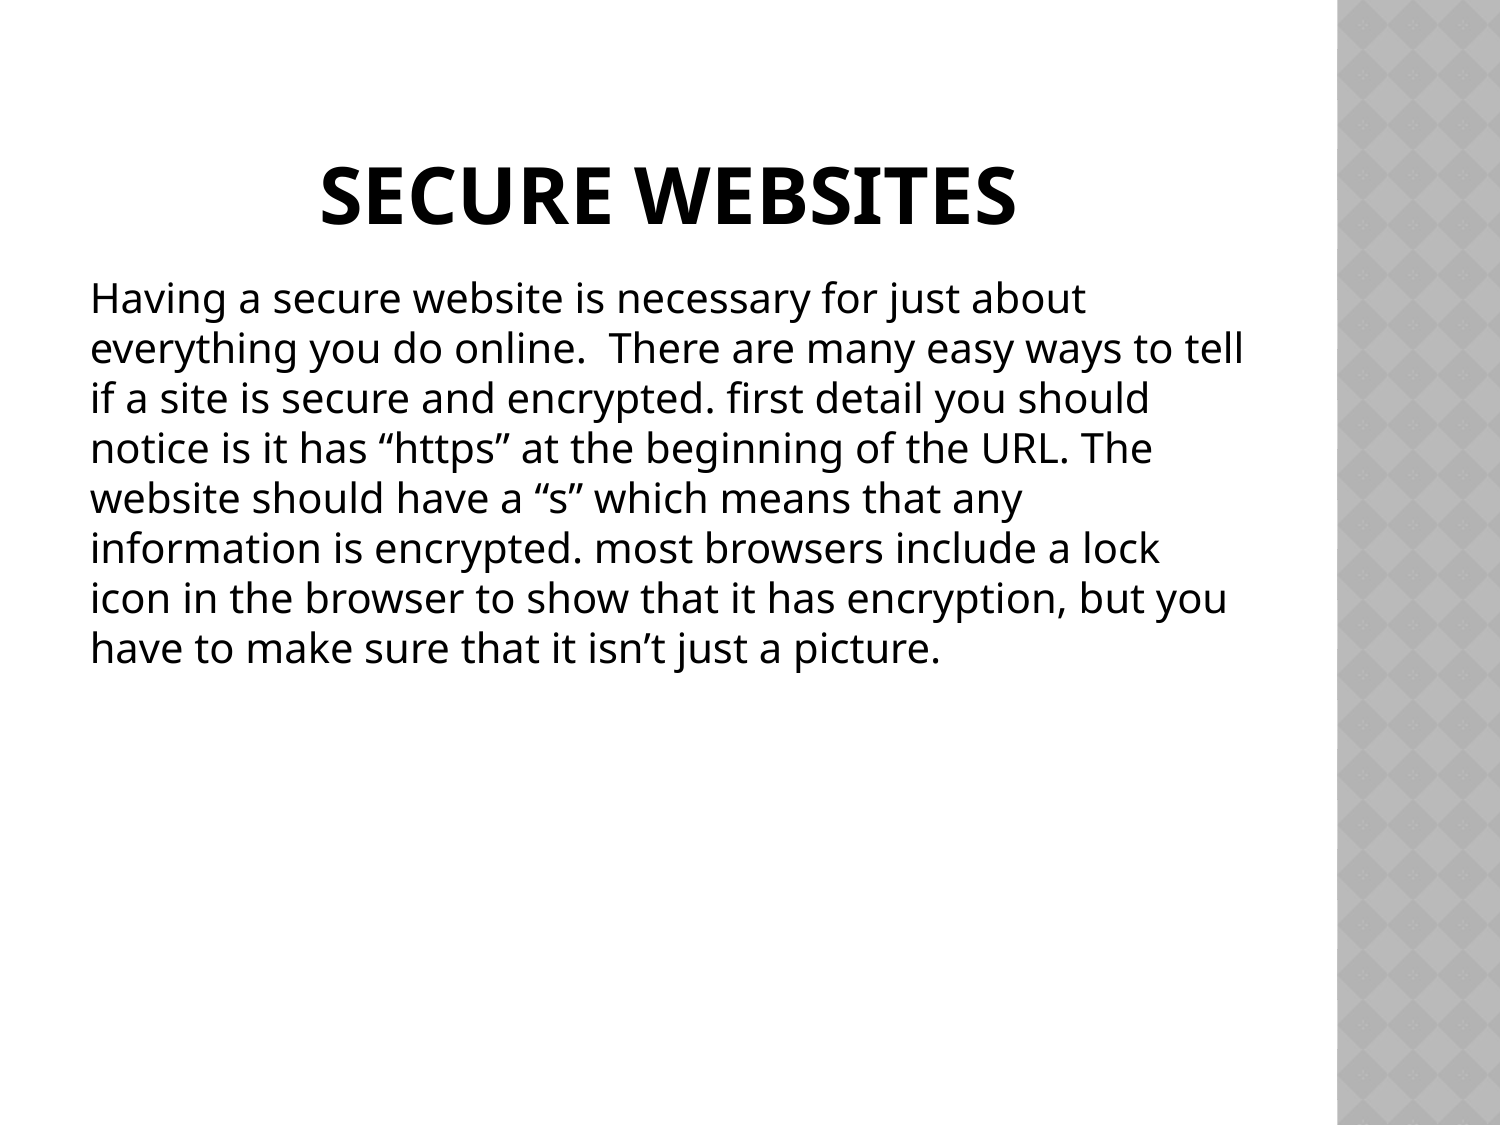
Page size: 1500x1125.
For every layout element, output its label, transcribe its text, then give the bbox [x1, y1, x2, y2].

title Secure Websites [75, 52, 1263, 240]
list Having a secure website is necessary for just about everything you do online. There are many easy ways to tell if a site is secure and encrypted. first detail you should notice is it has “https” at the beginning of the URL. The website should have a “s” which means that any information is encrypted. most browsers include a lock icon in the browser to show that it has encryption, but you have to make sure that it isn’t just a picture. [75, 264, 1263, 1059]
